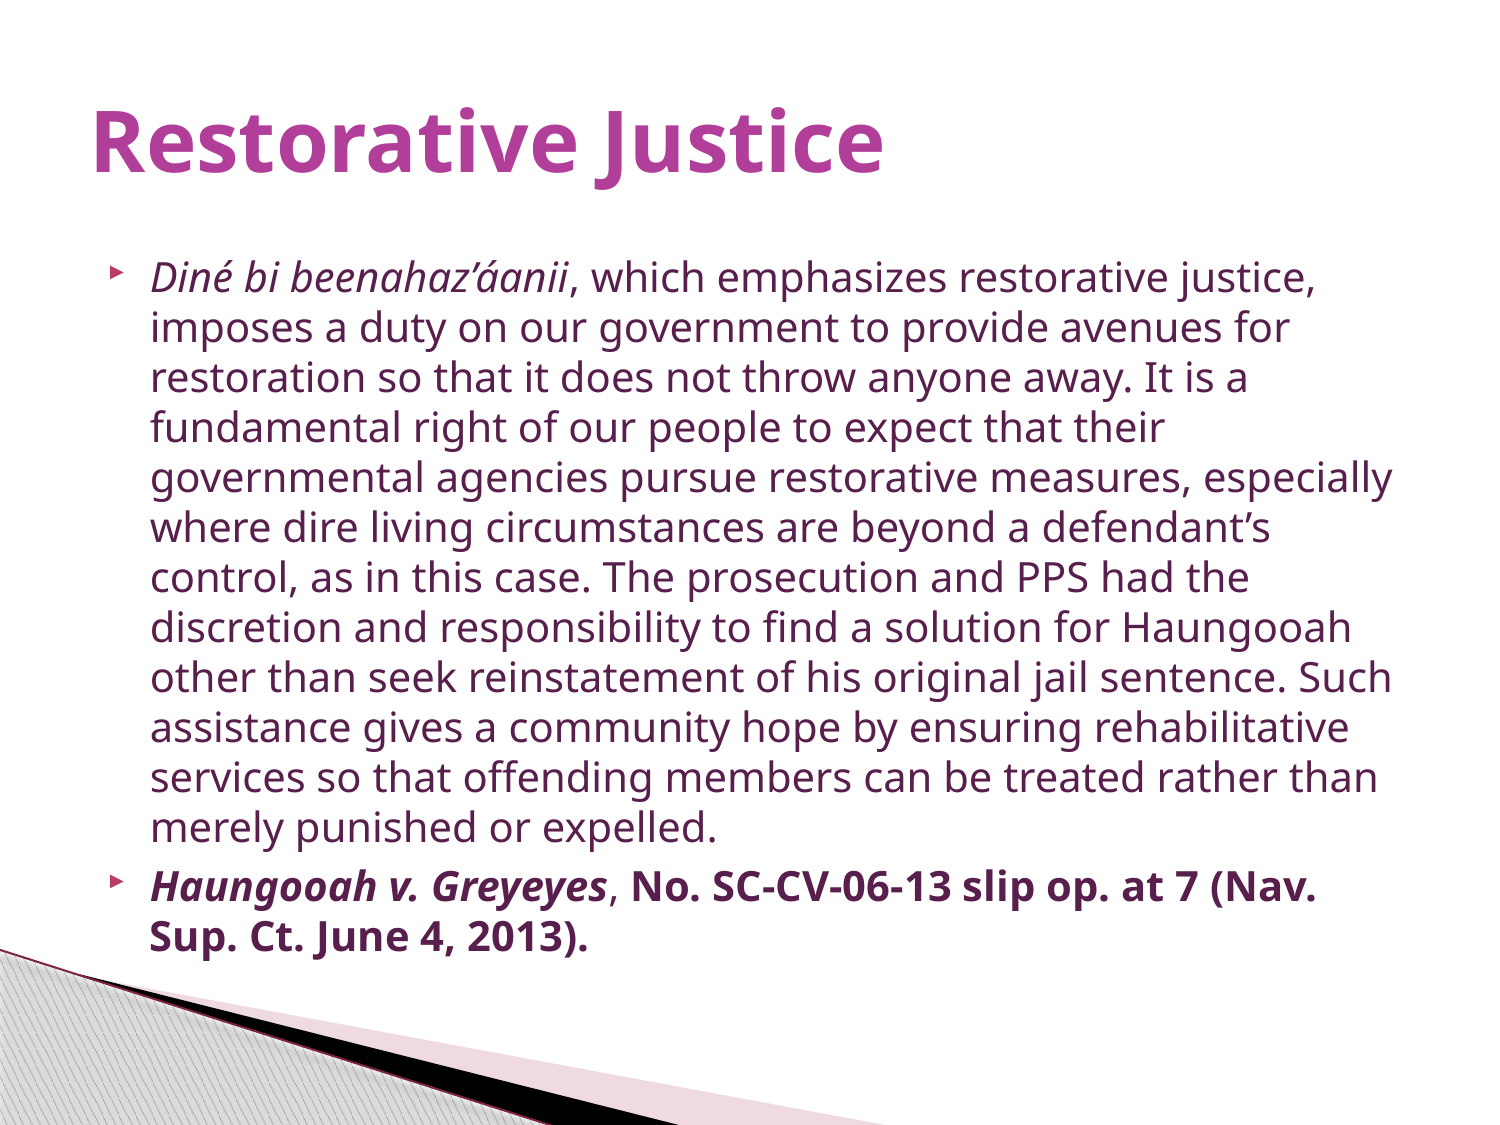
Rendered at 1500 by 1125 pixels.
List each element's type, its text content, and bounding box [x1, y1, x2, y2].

list Diné bi beenahaz’áanii, which emphasizes restorative justice, imposes a duty on our government to provide avenues for restoration so that it does not throw anyone away. It is a fundamental right of our people to expect that their governmental agencies pursue restorative measures, especially where dire living circumstances are beyond a defendant’s control, as in this case. The prosecution and PPS had the discretion and responsibility to find a solution for Haungooah other than seek reinstatement of his original jail sentence. Such assistance gives a community hope by ensuring rehabilitative services so that offending members can be treated rather than merely punished or expelled. Haungooah v. Greyeyes, No. SC-CV-06-13 slip op. at 7 (Nav. Sup. Ct. June 4, 2013). [75, 243, 1425, 986]
title Restorative Justice [75, 45, 1425, 233]
